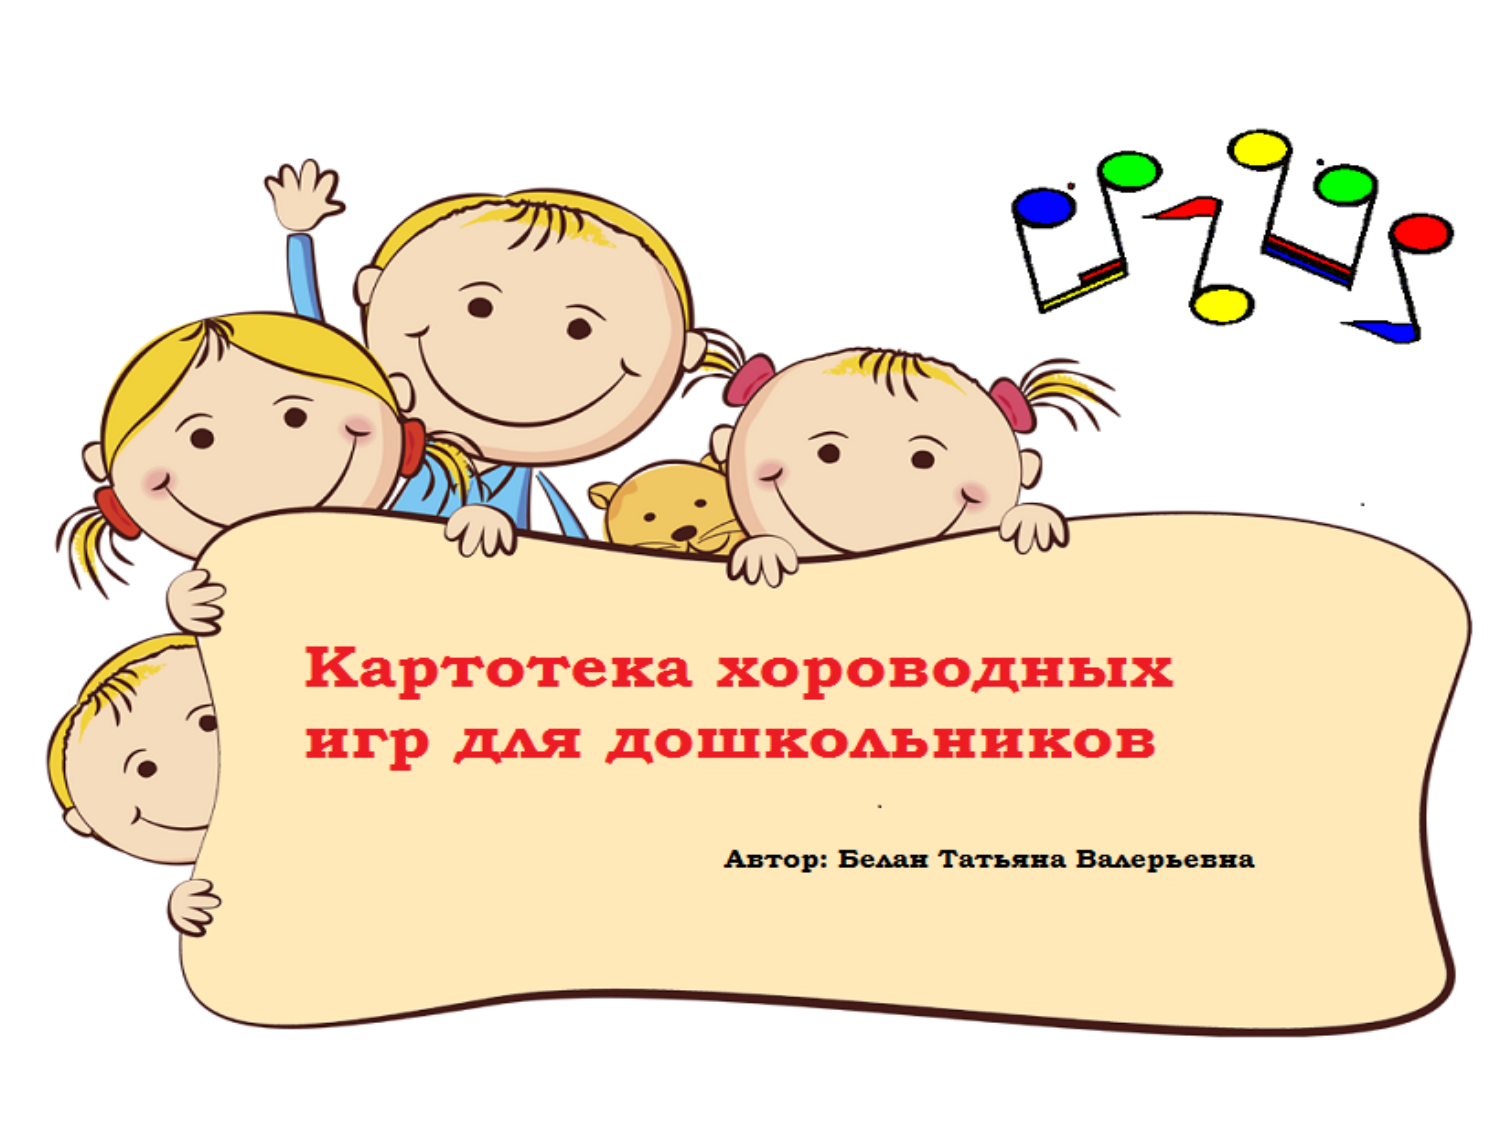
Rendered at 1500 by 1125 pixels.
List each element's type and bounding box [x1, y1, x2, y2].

picture [0, 101, 1500, 1095]
